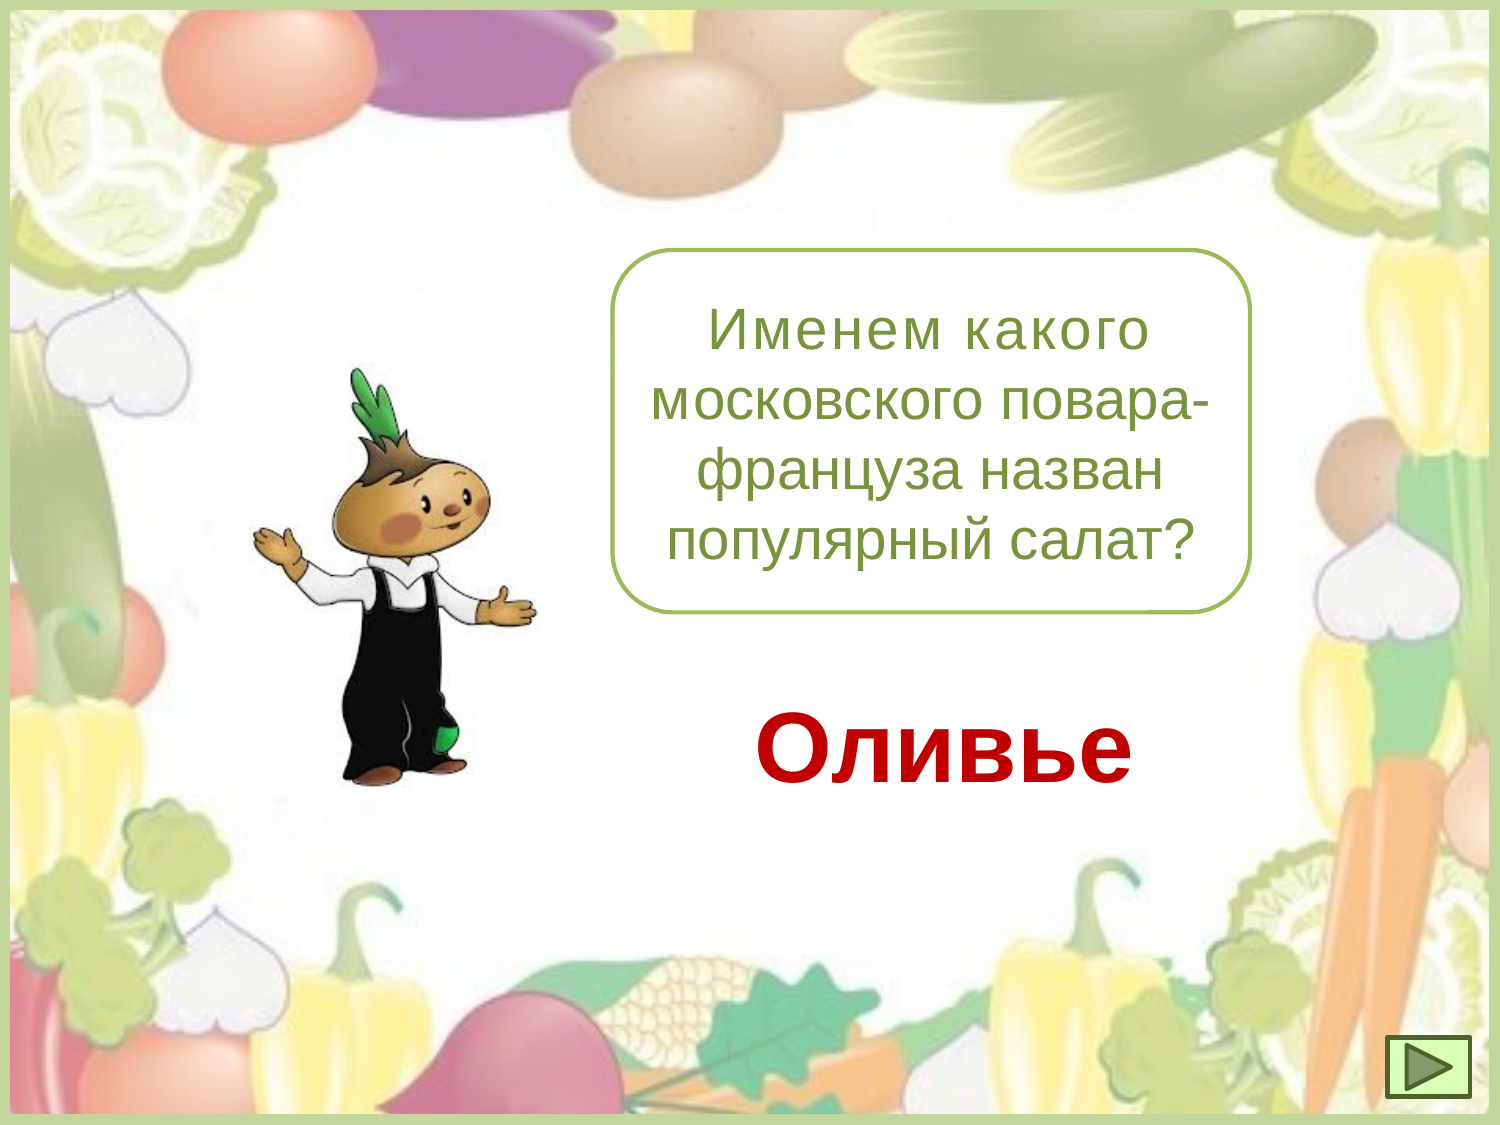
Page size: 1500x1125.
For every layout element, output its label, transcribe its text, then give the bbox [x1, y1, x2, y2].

text_box Оливье [739, 675, 1150, 810]
text_box [1385, 1035, 1472, 1099]
text_box Именем какого московского повара-француза назван популярный салат? [610, 247, 1253, 615]
text_box [0, 0, 1500, 1125]
picture [249, 362, 541, 788]
